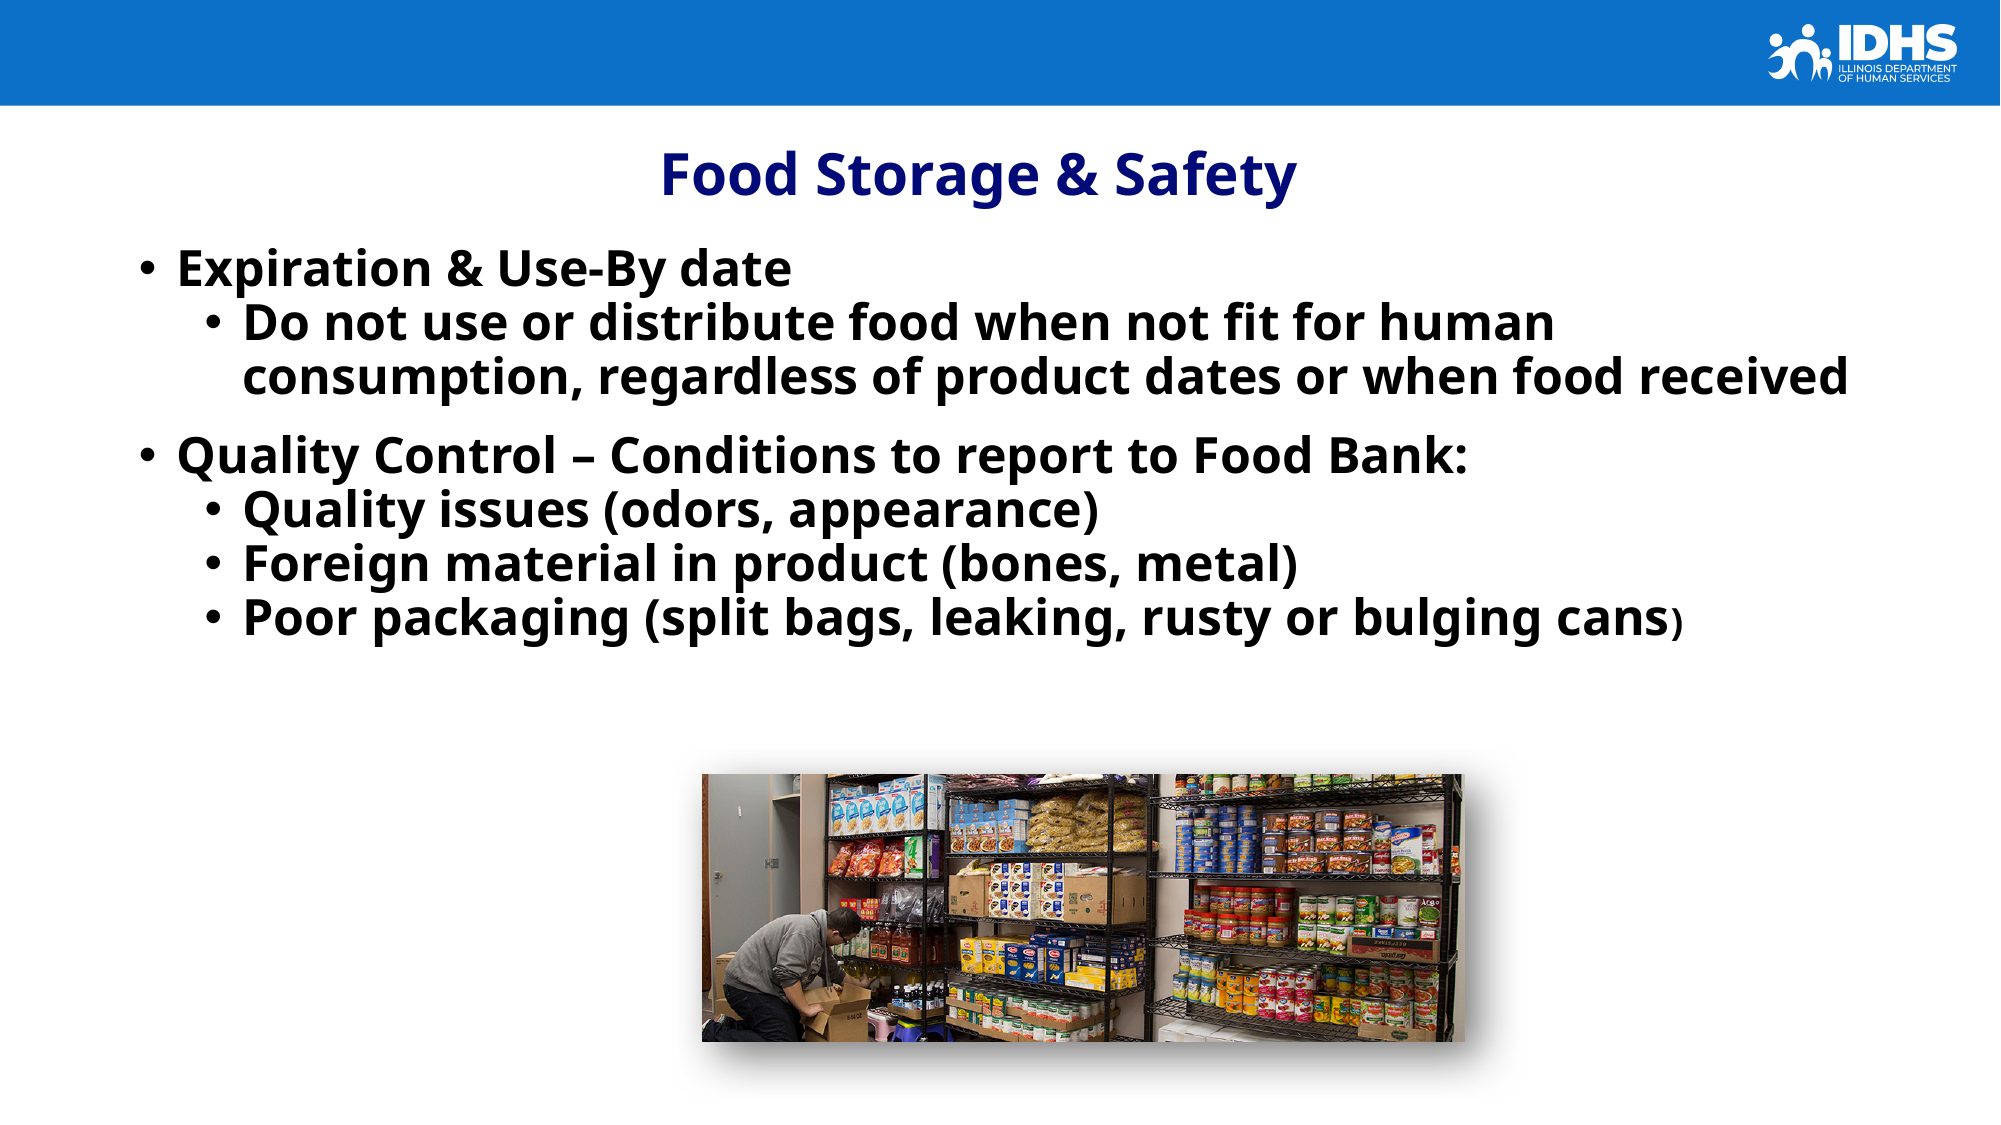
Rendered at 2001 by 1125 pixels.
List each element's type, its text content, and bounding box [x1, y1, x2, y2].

list Expiration & Use-By date Do not use or distribute food when not fit for human consumption, regardless of product dates or when food received Quality Control – Conditions to report to Food Bank: Quality issues (odors, appearance) Foreign material in product (bones, metal) Poor packaging (split bags, leaking, rusty or bulging cans) [123, 235, 1879, 1125]
picture [1768, 24, 1957, 82]
picture [702, 774, 1465, 1042]
list Food Storage & Safety [108, 137, 1850, 288]
